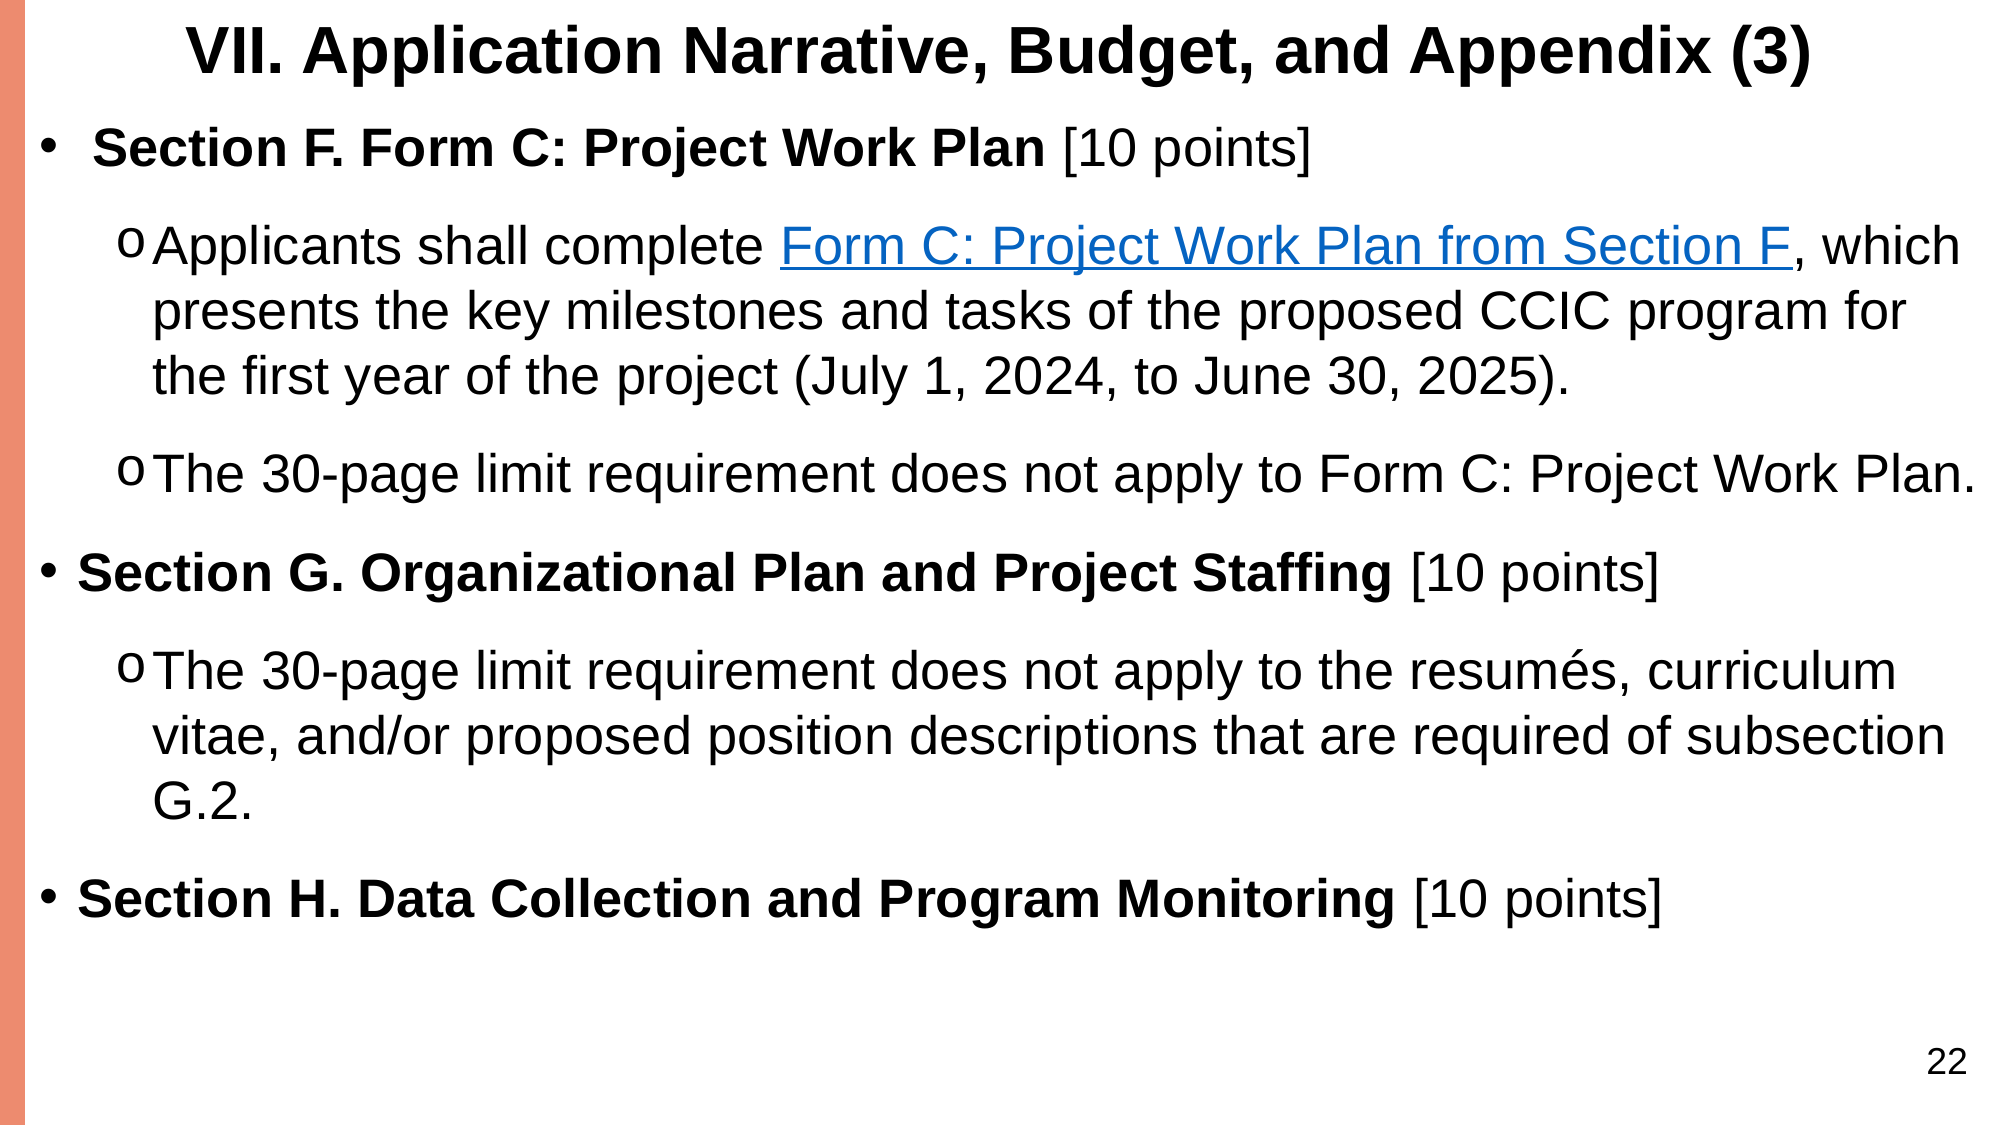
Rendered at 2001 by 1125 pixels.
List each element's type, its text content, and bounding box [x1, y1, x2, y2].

title VII. Application Narrative, Budget, and Appendix (3) [24, 0, 1975, 104]
list Section F. Form C: Project Work Plan [10 points] Applicants shall complete Form C: Project Work Plan from Section F, which presents the key milestones and tasks of the proposed CCIC program for the first year of the project (July 1, 2024, to June 30, 2025). The 30-page limit requirement does not apply to Form C: Project Work Plan. Section G. Organizational Plan and Project Staffing [10 points] The 30-page limit requirement does not apply to the resumés, curriculum vitae, and/or proposed position descriptions that are required of subsection G.2. Section H. Data Collection and Program Monitoring [10 points] [24, 104, 2000, 1105]
text_box 22 [1911, 1029, 2000, 1103]
